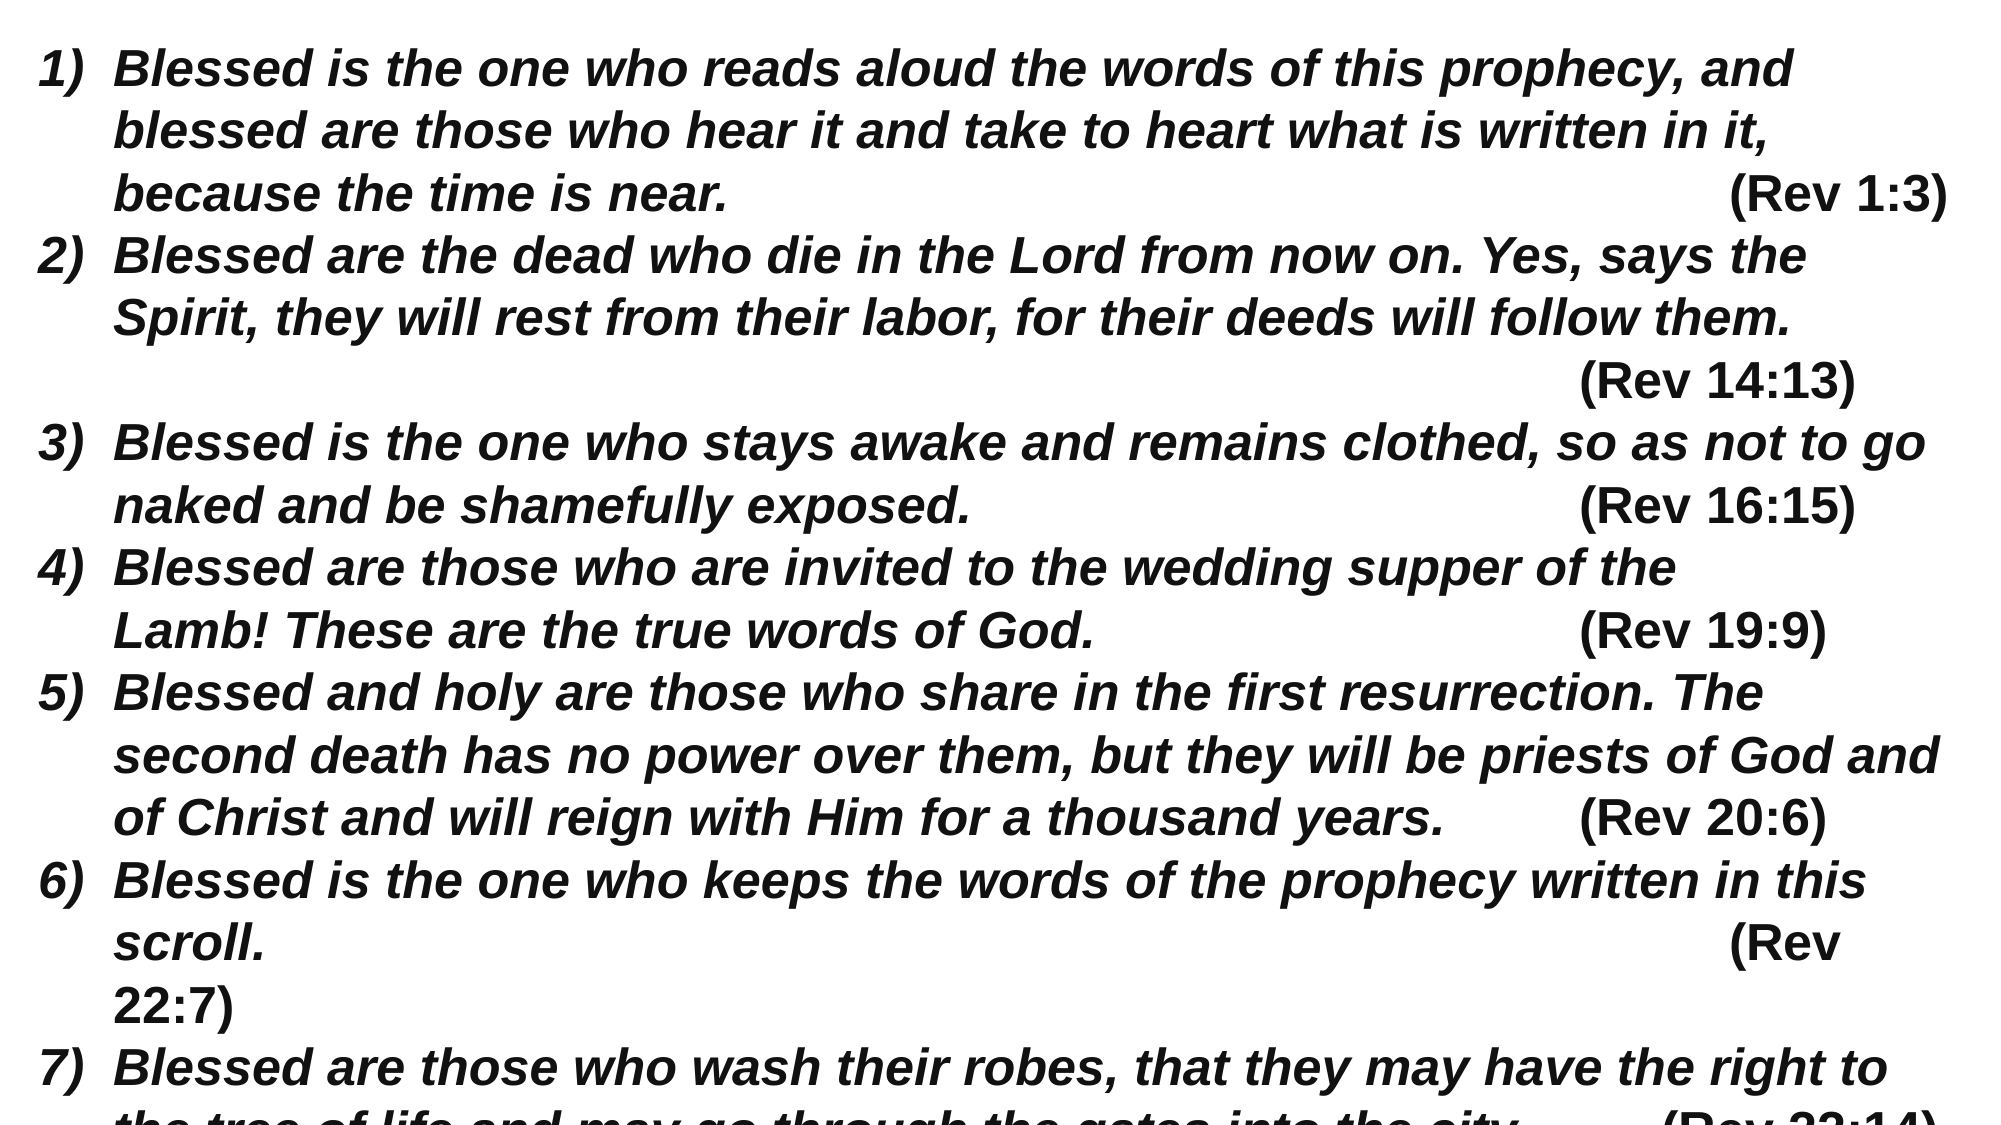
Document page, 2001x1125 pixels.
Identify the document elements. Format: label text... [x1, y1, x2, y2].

text_box Blessed is the one who reads aloud the words of this prophecy, and blessed are those who hear it and take to heart what is written in it, because the time is near. (Rev 1:3) Blessed are the dead who die in the Lord from now on. Yes, says the Spirit, they will rest from their labor, for their deeds will follow them. (Rev 14:13) Blessed is the one who stays awake and remains clothed, so as not to go naked and be shamefully exposed. (Rev 16:15) Blessed are those who are invited to the wedding supper of the Lamb! These are the true words of God. (Rev 19:9) Blessed and holy are those who share in the first resurrection. The second death has no power over them, but they will be priests of God and of Christ and will reign with Him for a thousand years. (Rev 20:6) Blessed is the one who keeps the words of the prophecy written in this scroll. (Rev 22:7) Blessed are those who wash their robes, that they may have the right to the tree of life and may go through the gates into the city. (Rev 22:14) [23, 26, 1977, 1125]
